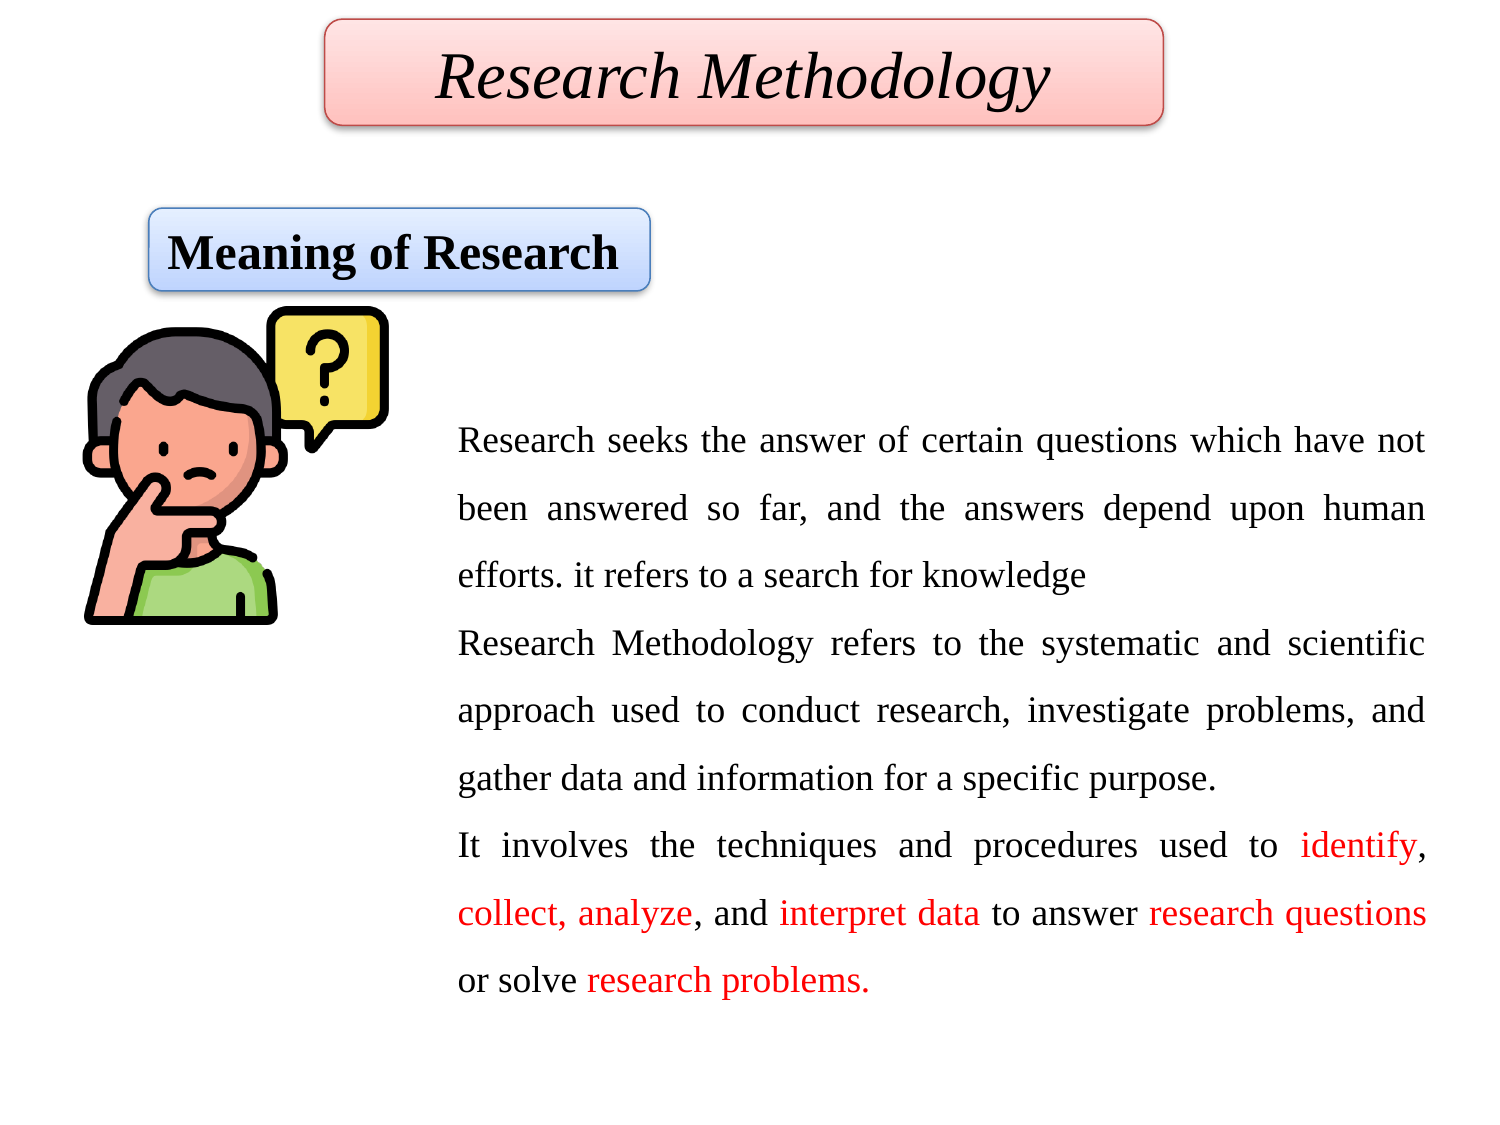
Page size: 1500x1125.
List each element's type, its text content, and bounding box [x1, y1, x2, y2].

picture [76, 306, 395, 625]
text_box Research seeks the answer of certain questions which have not been answered so far, and the answers depend upon human efforts. it refers to a search for knowledge Research Methodology refers to the systematic and scientific approach used to conduct research, investigate problems, and gather data and information for a specific purpose. It involves the techniques and procedures used to identify, collect, analyze, and interpret data to answer research questions or solve research problems. [442, 385, 1442, 1008]
text_box Research Methodology [323, 18, 1165, 127]
text_box Meaning of Research [147, 207, 651, 292]
